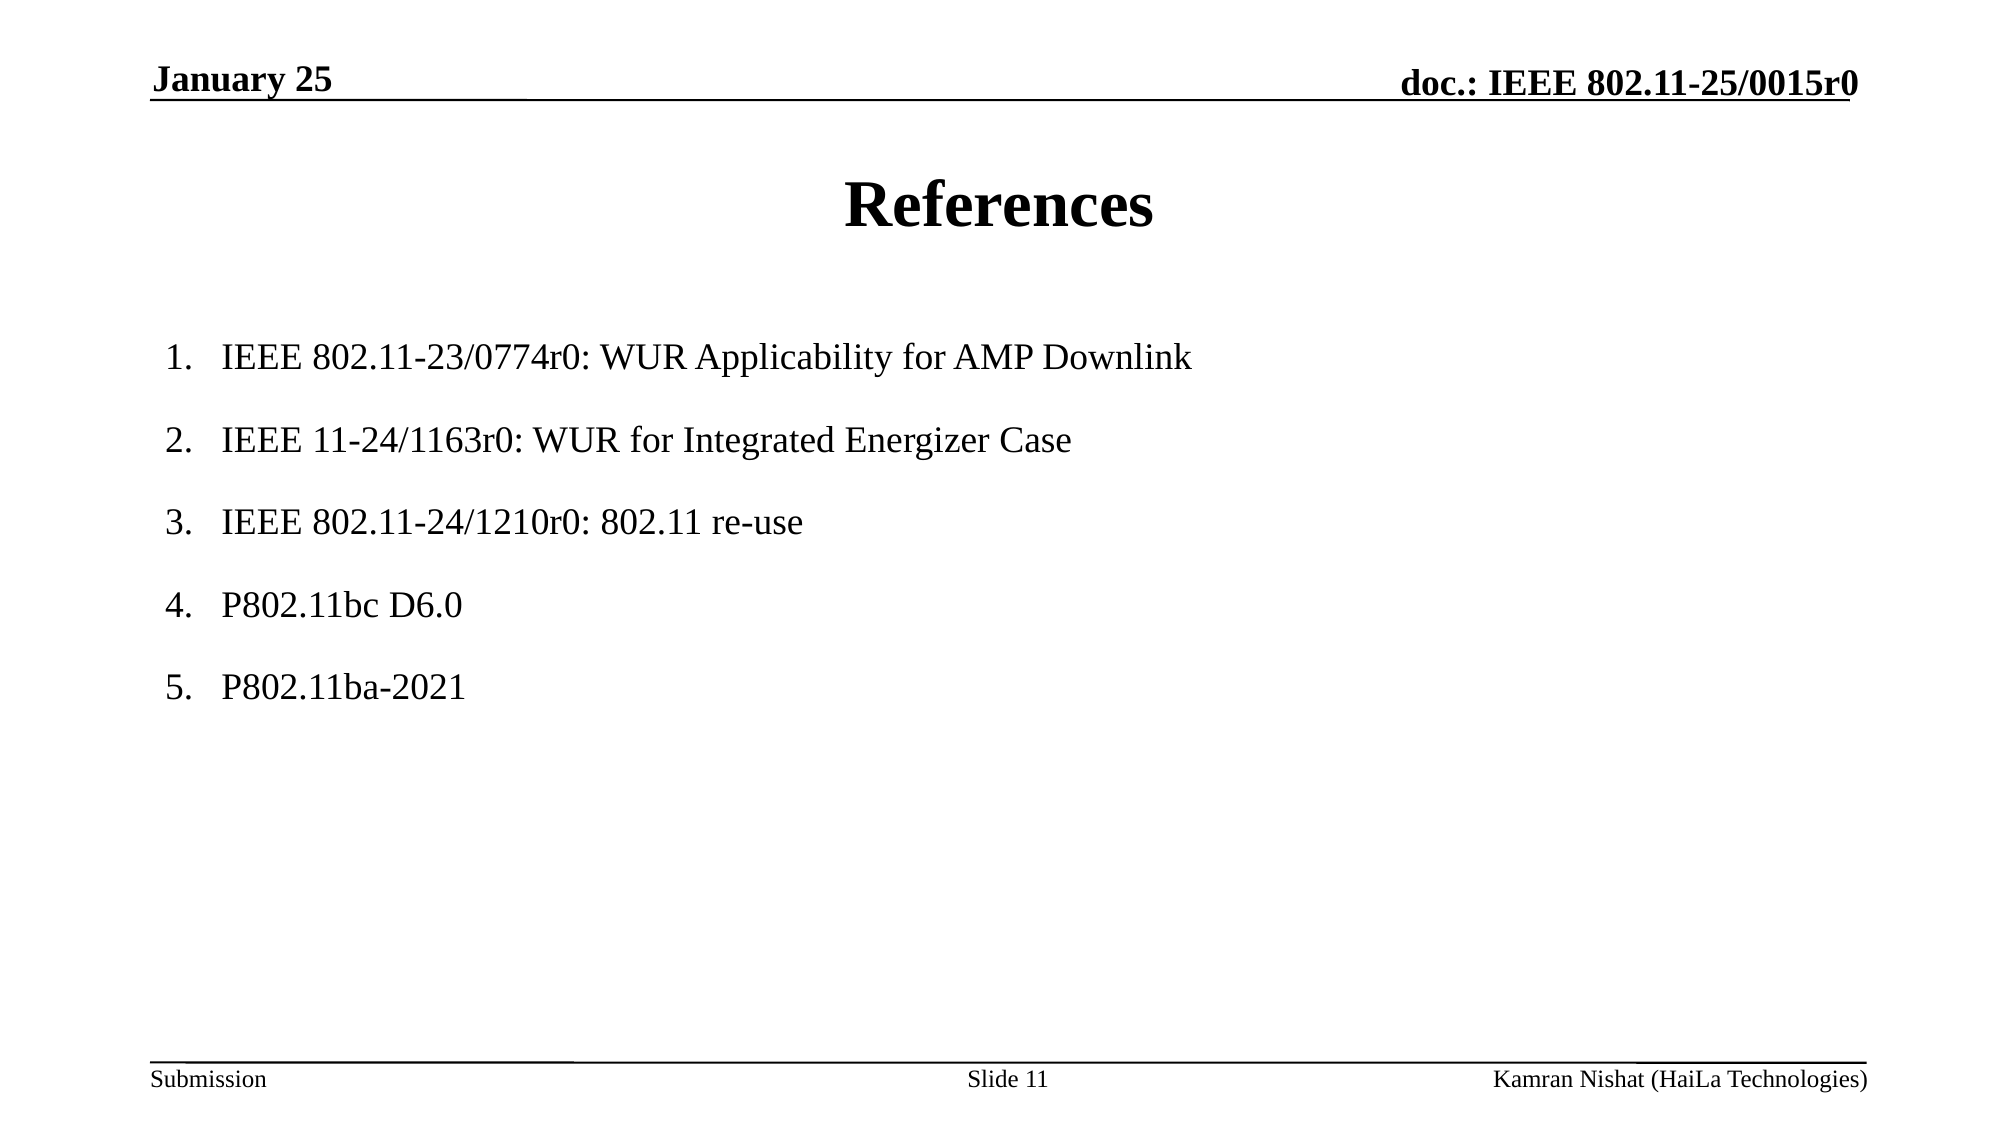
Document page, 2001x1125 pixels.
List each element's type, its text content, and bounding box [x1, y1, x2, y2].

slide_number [152, 54, 563, 100]
title References [149, 112, 1850, 288]
list IEEE 802.11-23/0774r0: WUR Applicability for AMP Downlink IEEE 11-24/1163r0: WUR for Integrated Energizer Case IEEE 802.11-24/1210r0: 802.11 re-use P802.11bc D6.0 P802.11ba-2021 [149, 324, 1850, 1000]
footer Kamran Nishat (HaiLa Technologies) [1171, 1061, 1869, 1093]
slide_number Slide 11 [950, 1061, 1067, 1123]
